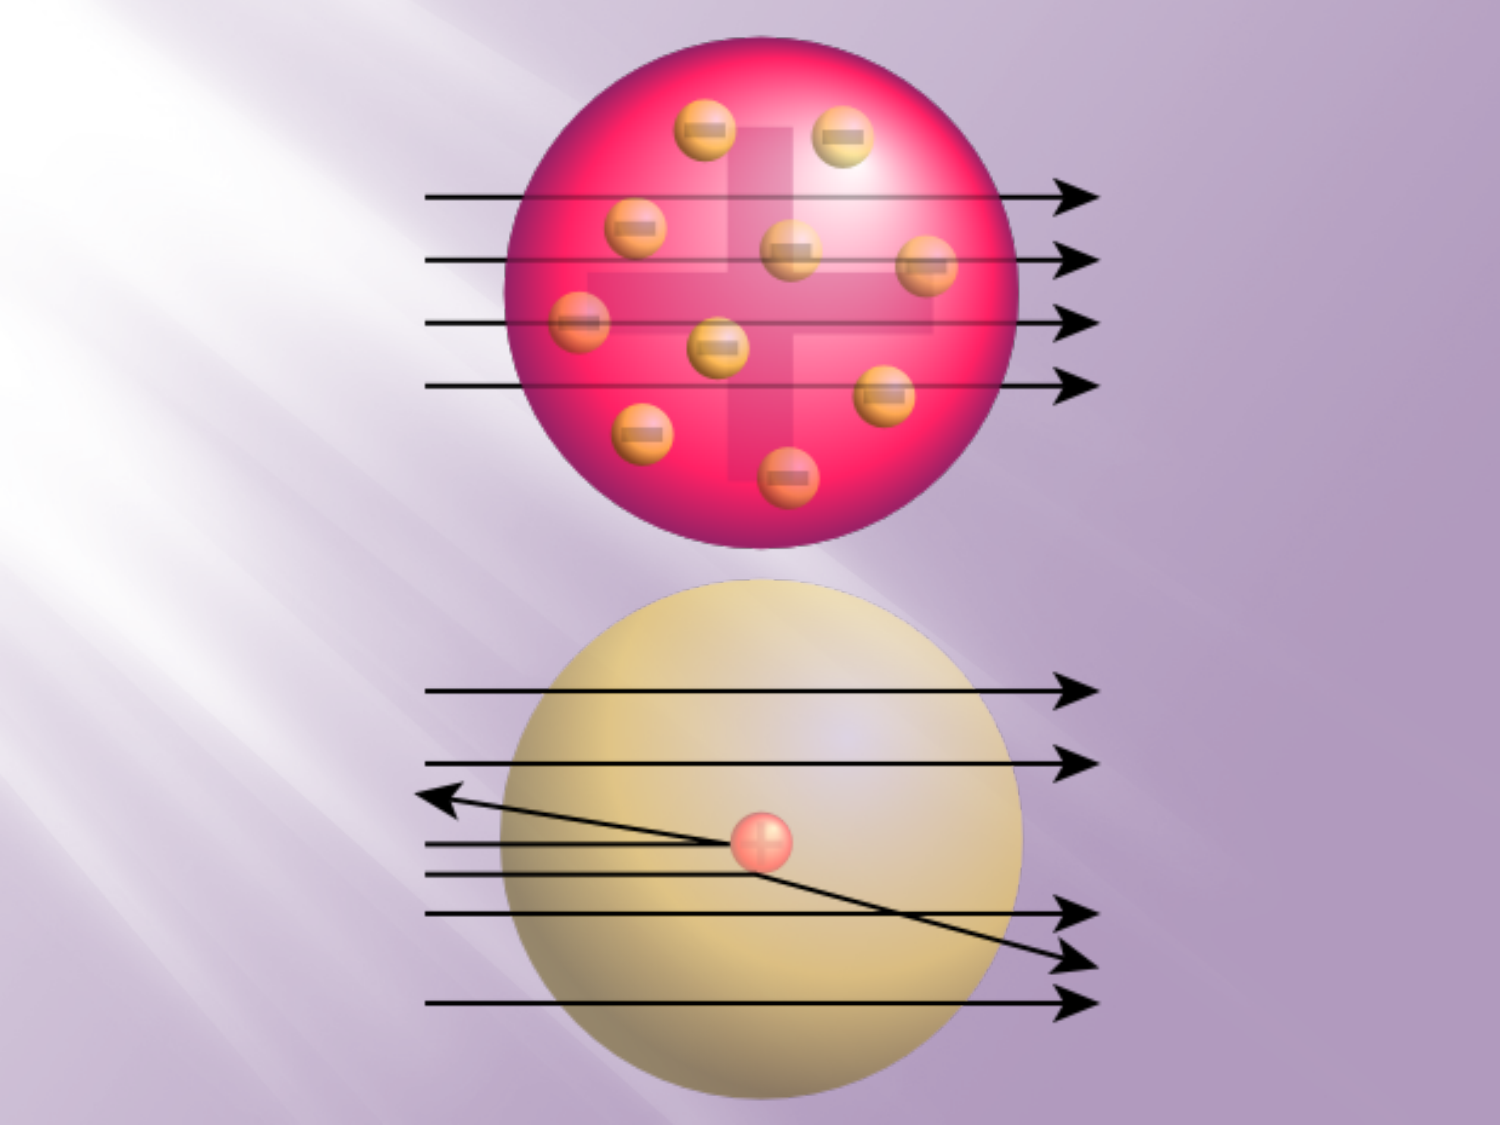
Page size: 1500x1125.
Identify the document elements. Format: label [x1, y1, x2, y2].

picture [399, 12, 1131, 1125]
